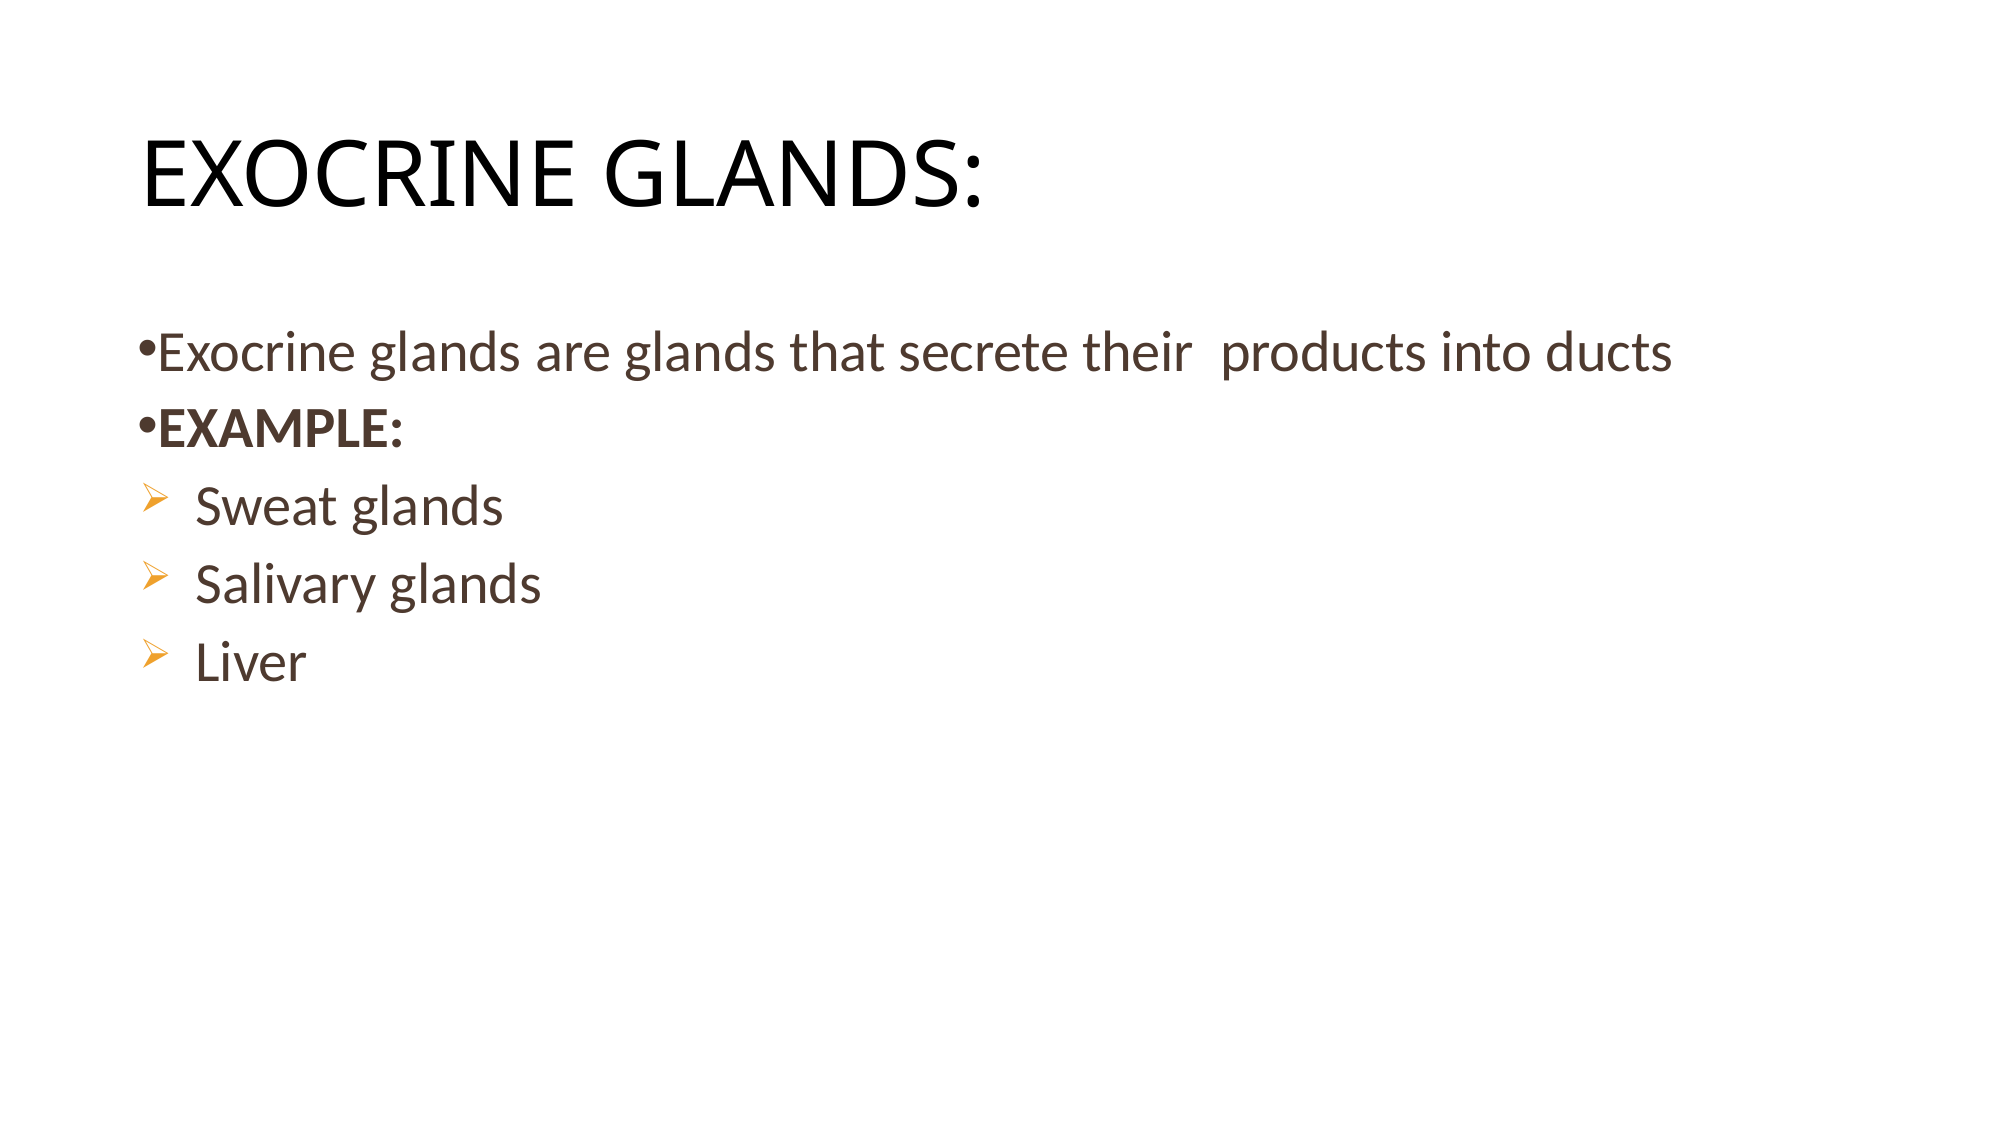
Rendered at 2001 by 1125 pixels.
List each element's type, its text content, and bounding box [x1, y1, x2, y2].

title EXOCRINE GLANDS: [137, 73, 1863, 264]
list Exocrine glands are glands that secrete their products into ducts EXAMPLE: Sweat glands Salivary glands Liver [137, 299, 1863, 949]
